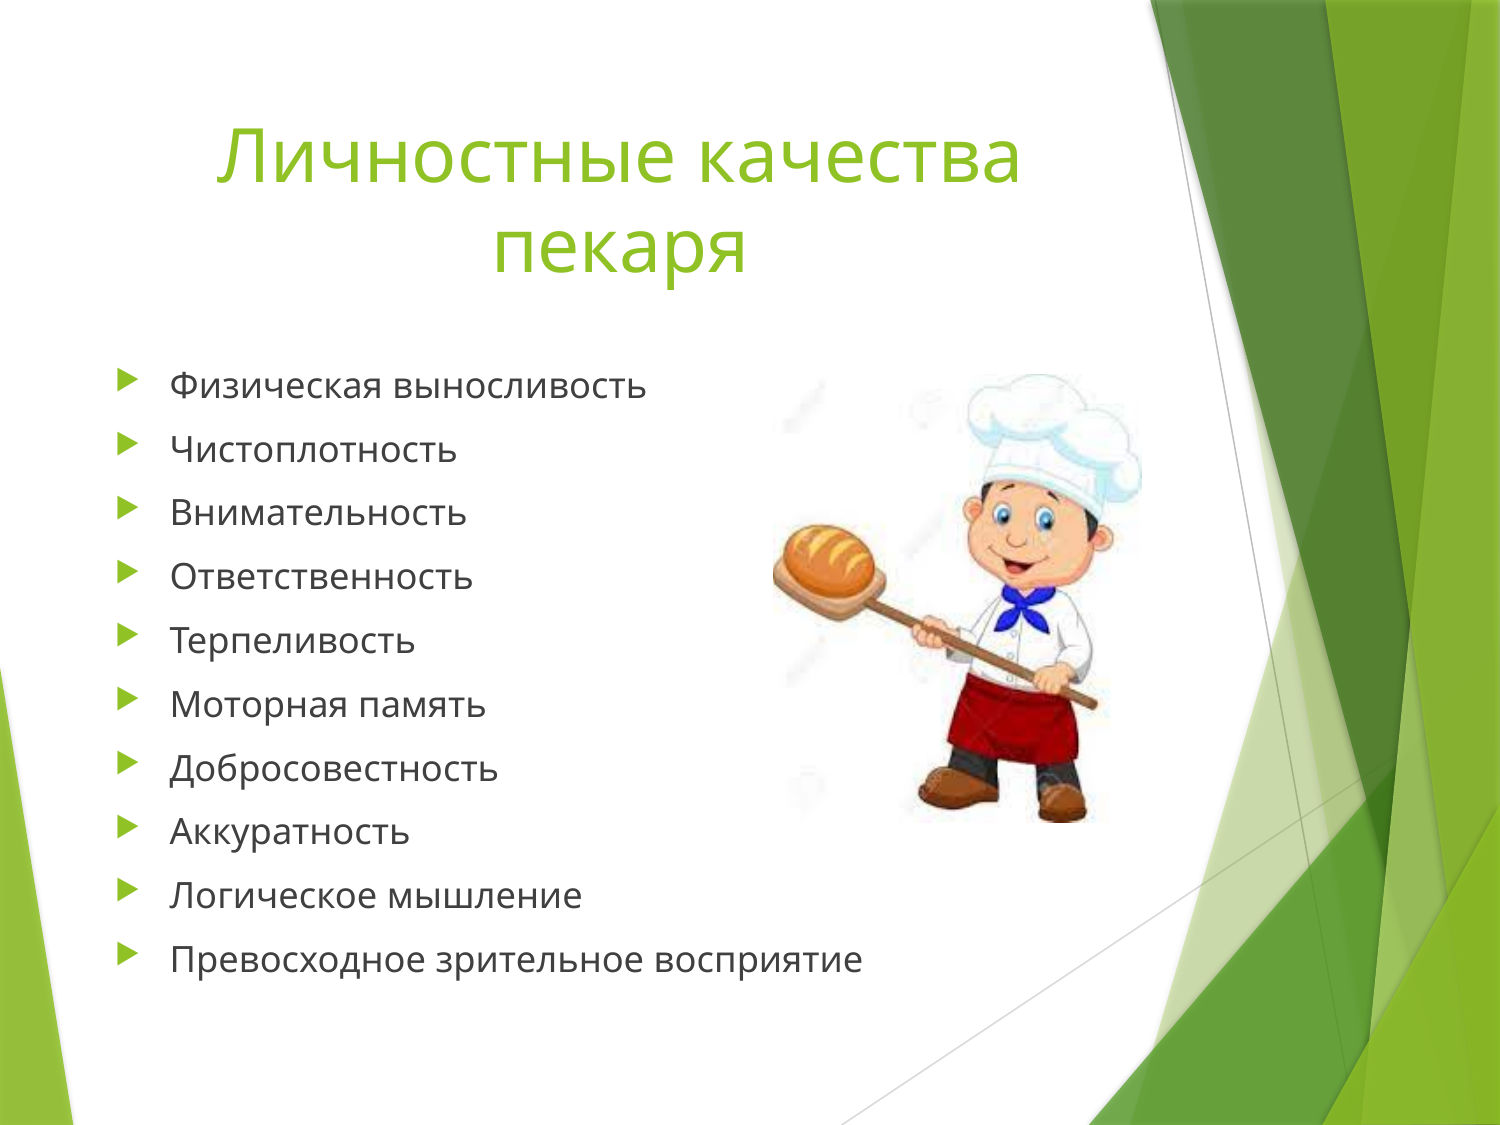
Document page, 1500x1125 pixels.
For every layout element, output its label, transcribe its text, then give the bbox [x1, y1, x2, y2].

list Физическая выносливость Чистоплотность Внимательность Ответственность Терпеливость Моторная память Добросовестность Аккуратность Логическое мышление Превосходное зрительное восприятие [99, 354, 1142, 992]
picture [773, 374, 1142, 823]
title Личностные качества пекаря [99, 99, 1142, 317]
